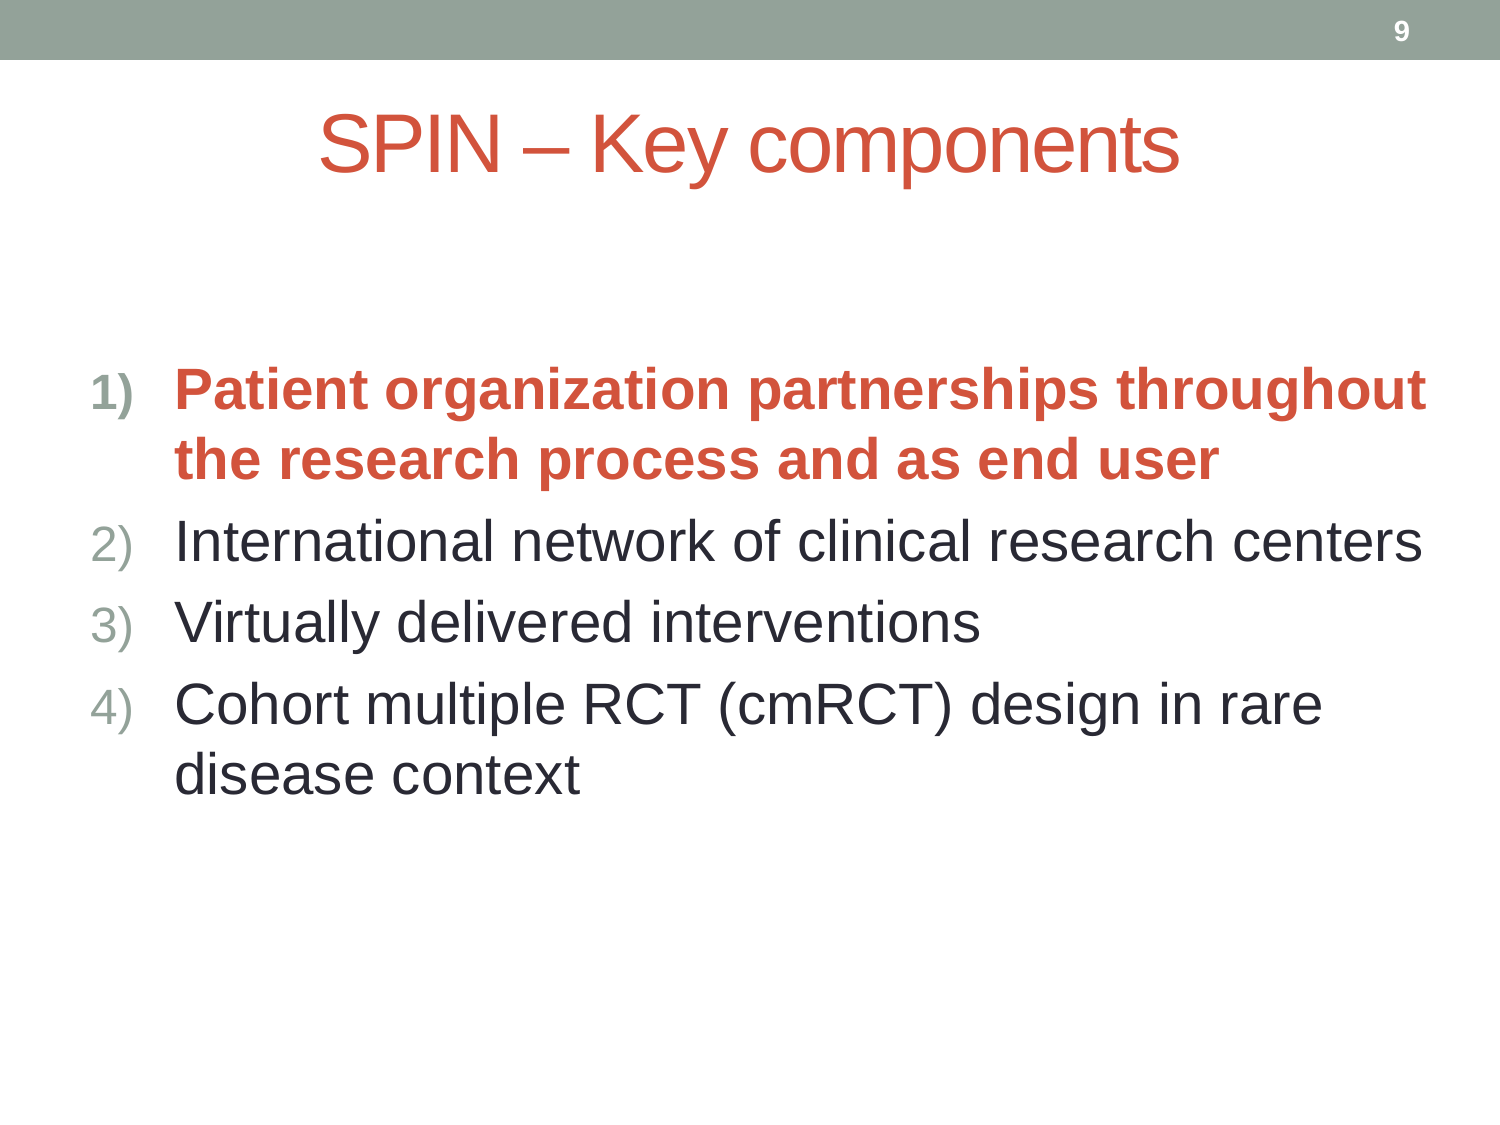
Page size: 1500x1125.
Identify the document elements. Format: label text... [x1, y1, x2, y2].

list Patient organization partnerships throughout the research process and as end user International network of clinical research centers Virtually delivered interventions Cohort multiple RCT (cmRCT) design in rare disease context [75, 262, 1468, 1063]
title SPIN – Key components [75, 57, 1425, 221]
slide_number 8 [1250, 3, 1425, 57]
